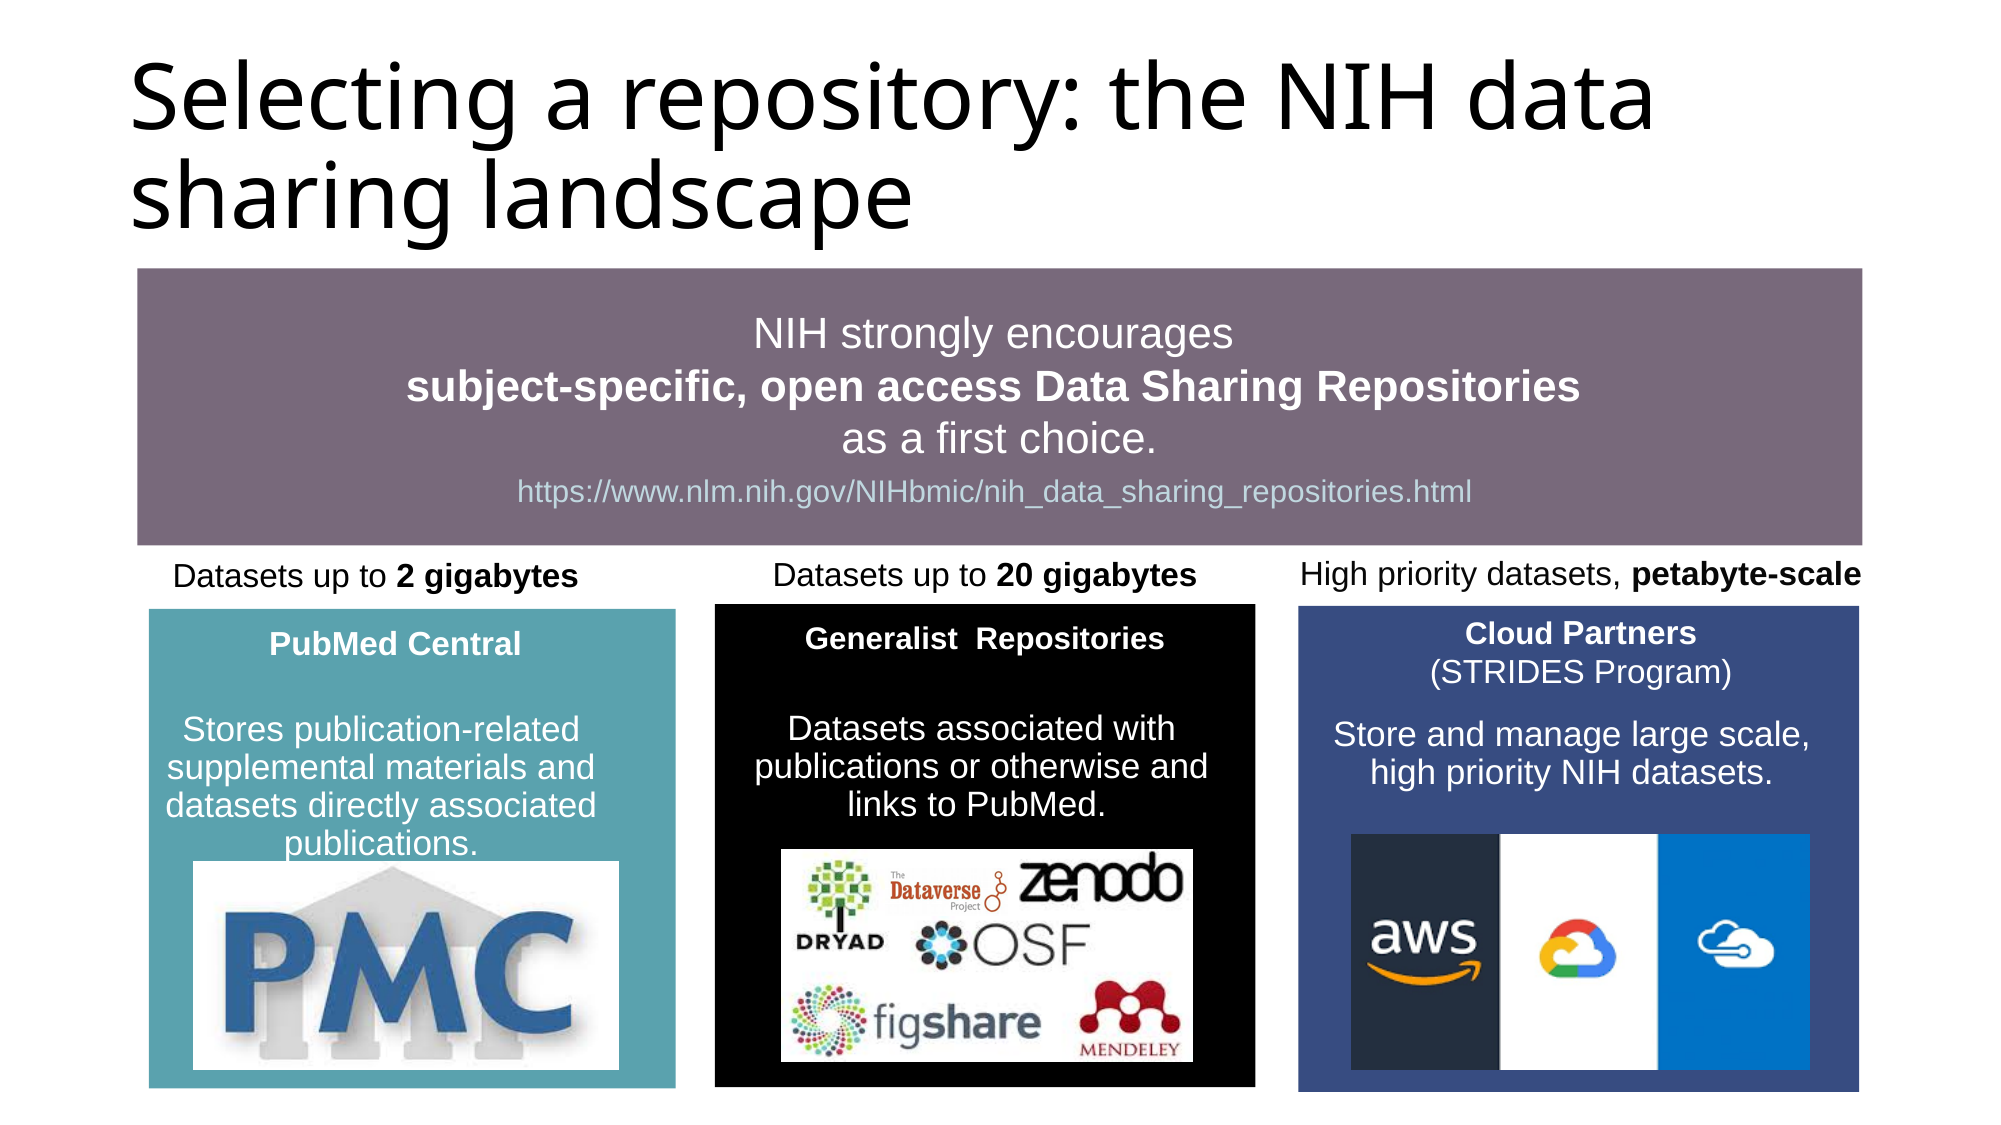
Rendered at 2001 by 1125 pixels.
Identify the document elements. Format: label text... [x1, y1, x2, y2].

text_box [114, 545, 1886, 1093]
text_box Selecting a repository: the NIH data sharing landscape [114, 41, 1760, 259]
text_box NIH strongly encourages subject-specific, open access Data Sharing Repositories as a first choice. https://www.nlm.nih.gov/NIHbmic/nih_data_sharing_repositories.html [136, 267, 1864, 541]
